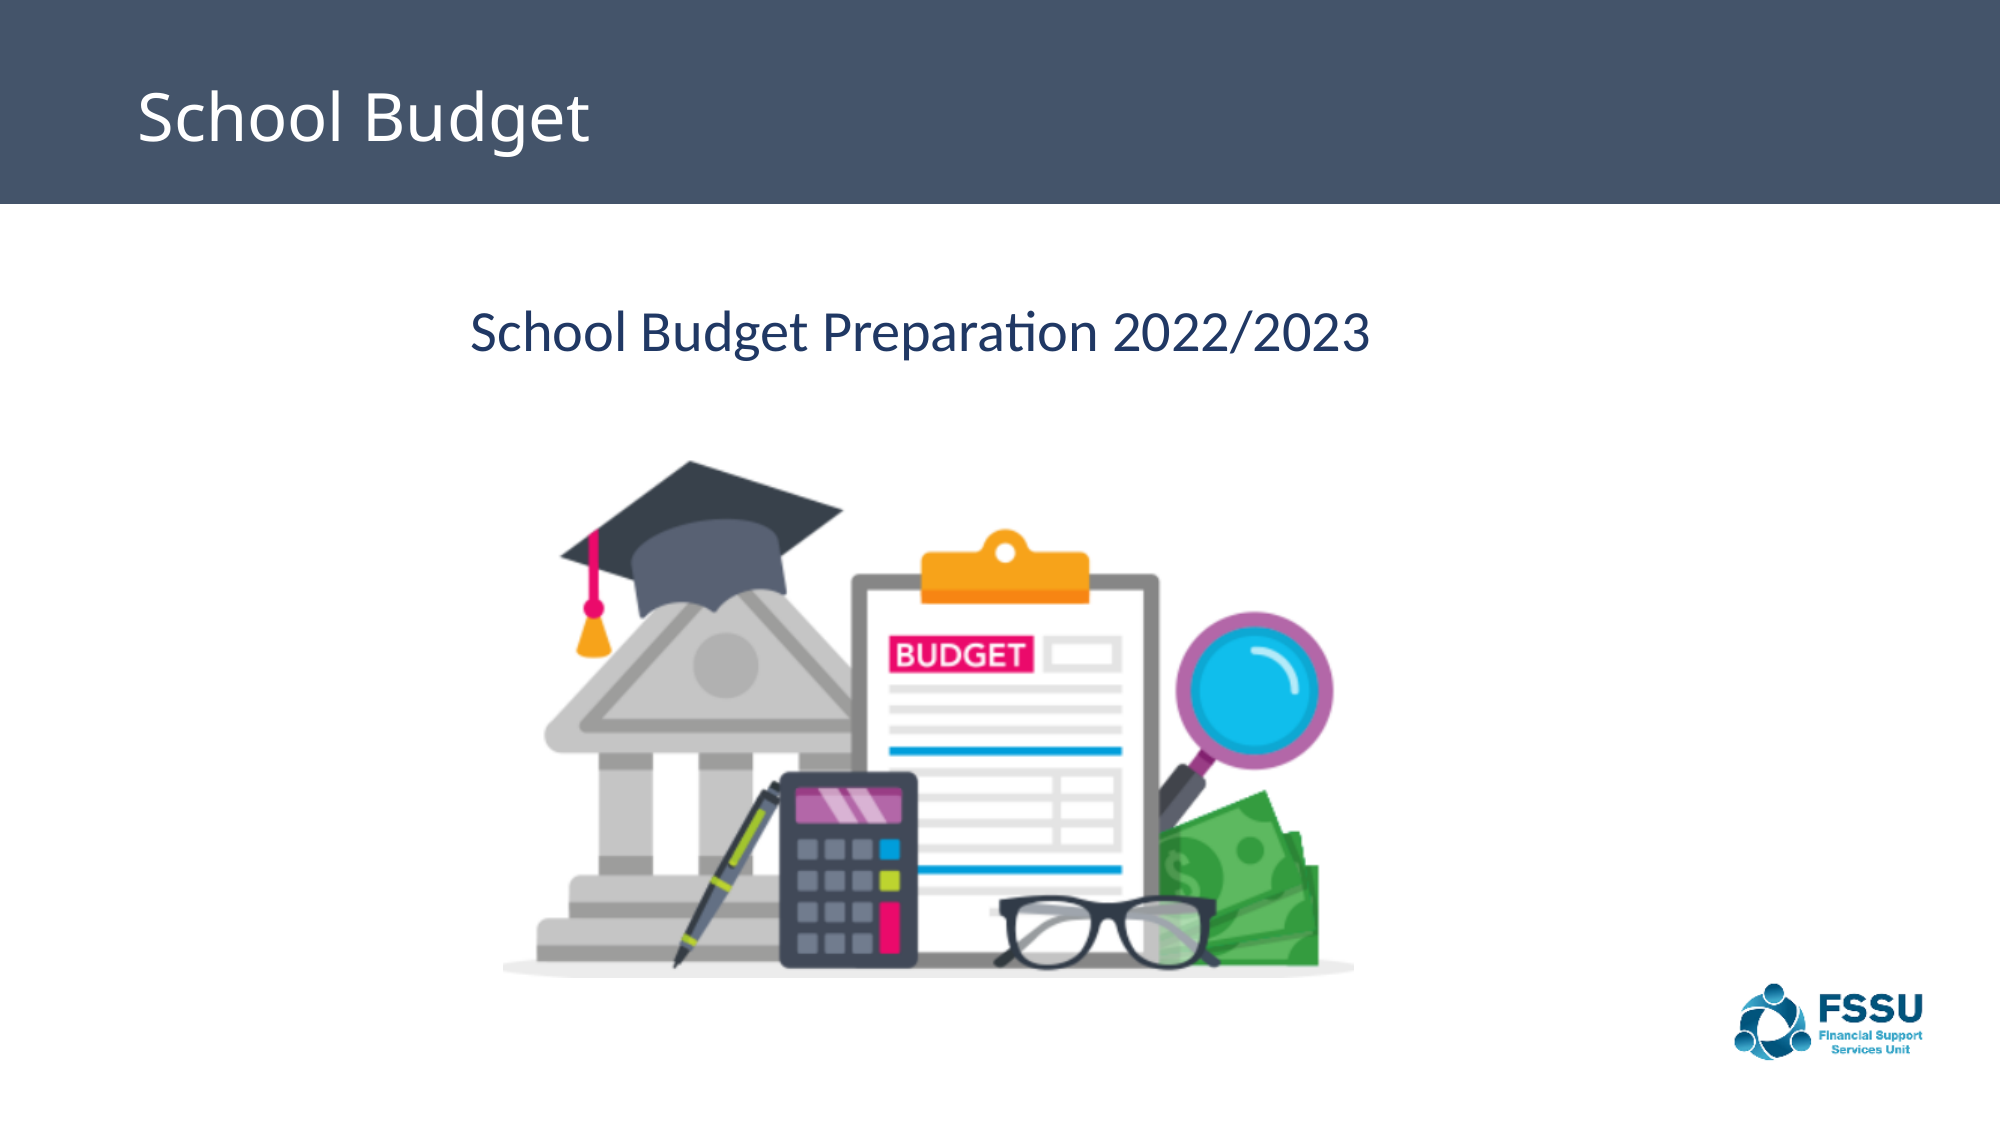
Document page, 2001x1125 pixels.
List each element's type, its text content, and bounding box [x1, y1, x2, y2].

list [503, 453, 1354, 978]
picture [1728, 977, 1929, 1067]
text_box [0, 0, 2000, 205]
list School Budget Preparation 2022/2023 [455, 293, 1401, 422]
text_box School Budget [122, 67, 1879, 163]
